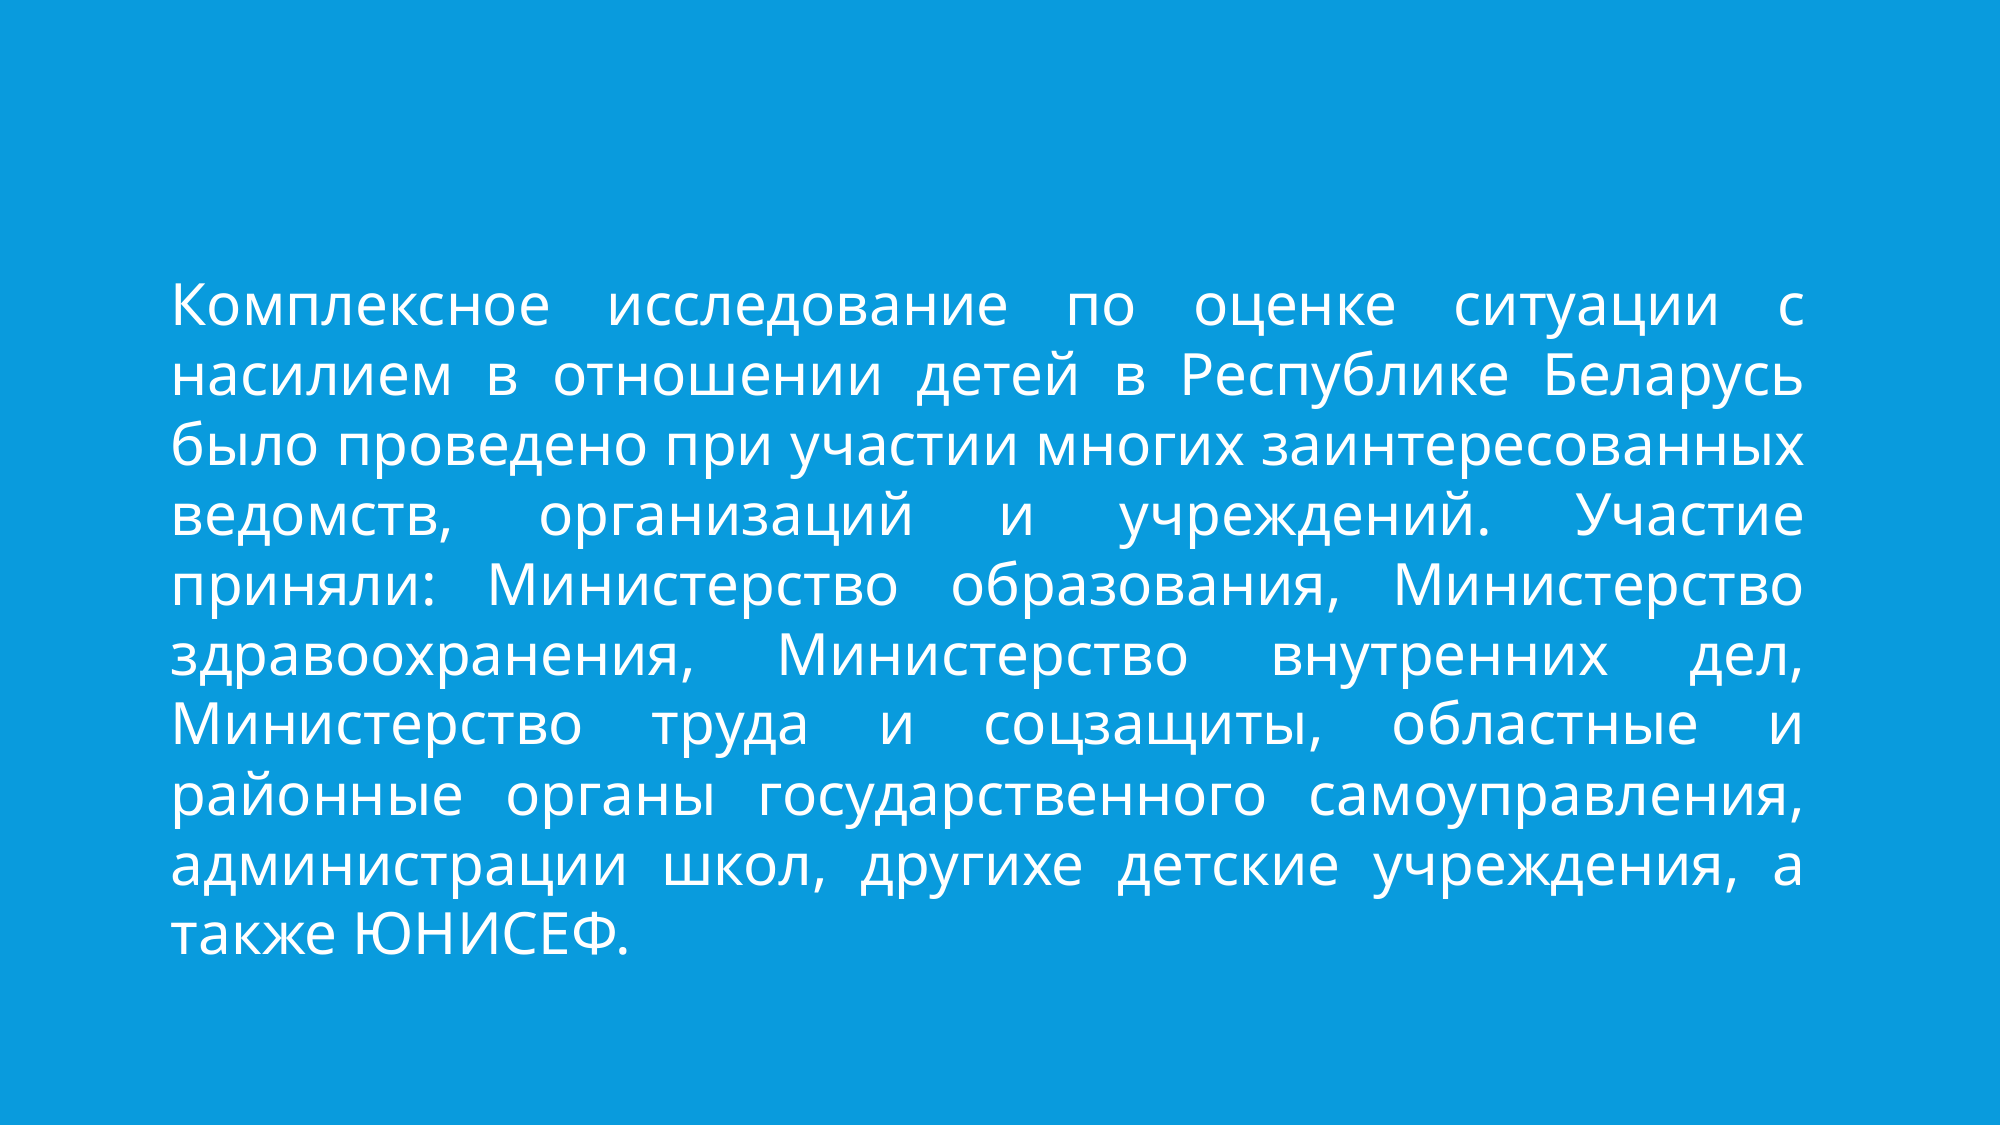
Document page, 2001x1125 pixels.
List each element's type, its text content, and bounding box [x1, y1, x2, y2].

text_box Комплексное исследование по оценке ситуации с насилием в отношении детей в Республике Беларусь было проведено при участии многих заинтересованных ведомств, организаций и учреждений. Участие приняли: Министерство образования, Министерство здравоохранения, Министерство внутренних дел, Министерство труда и соцзащиты, областные и районные органы государственного самоуправления, администрации школ, другихе детские учреждения, а также ЮНИСЕФ. [156, 259, 1820, 974]
